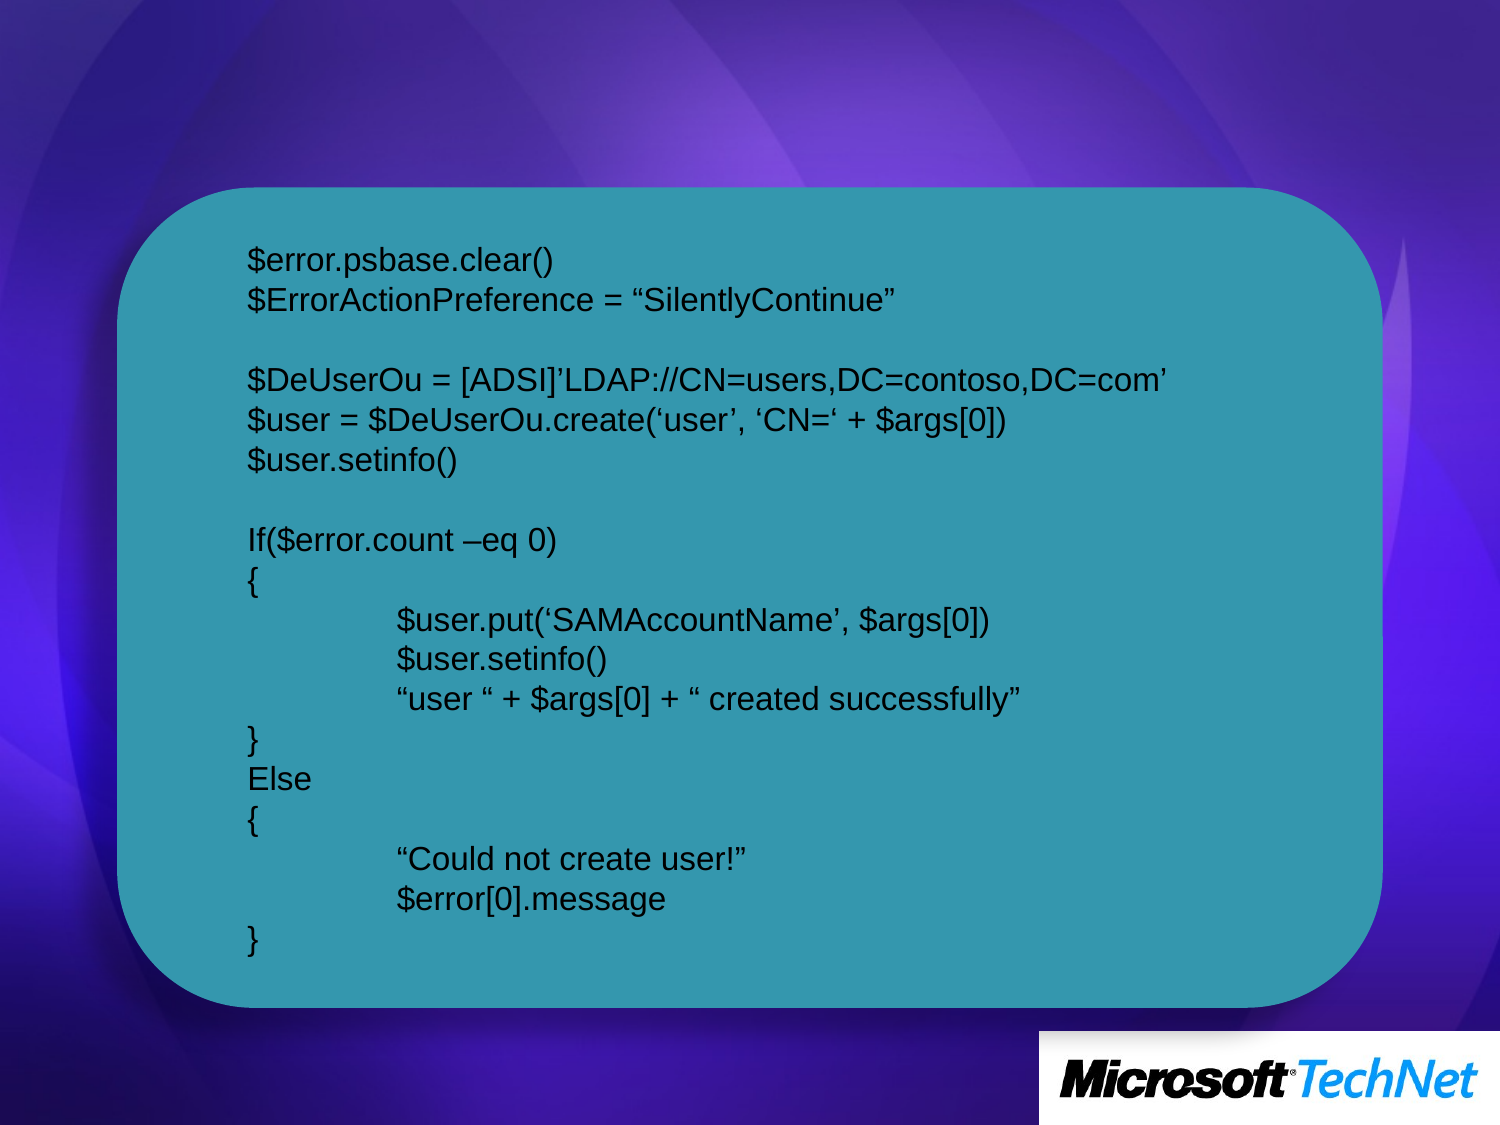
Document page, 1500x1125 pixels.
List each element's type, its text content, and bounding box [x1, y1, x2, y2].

picture [0, 0, 1500, 1125]
text_box $error.psbase.clear() $ErrorActionPreference = “SilentlyContinue” $DeUserOu = [ADSI]’LDAP://CN=users,DC=contoso,DC=com’ $user = $DeUserOu.create(‘user’, ‘CN=‘ + $args[0]) $user.setinfo() If($error.count –eq 0) { $user.put(‘SAMAccountName’, $args[0]) $user.setinfo() “user “ + $args[0] + “ created successfully” } Else { “Could not create user!” $error[0].message } [117, 187, 1383, 1008]
